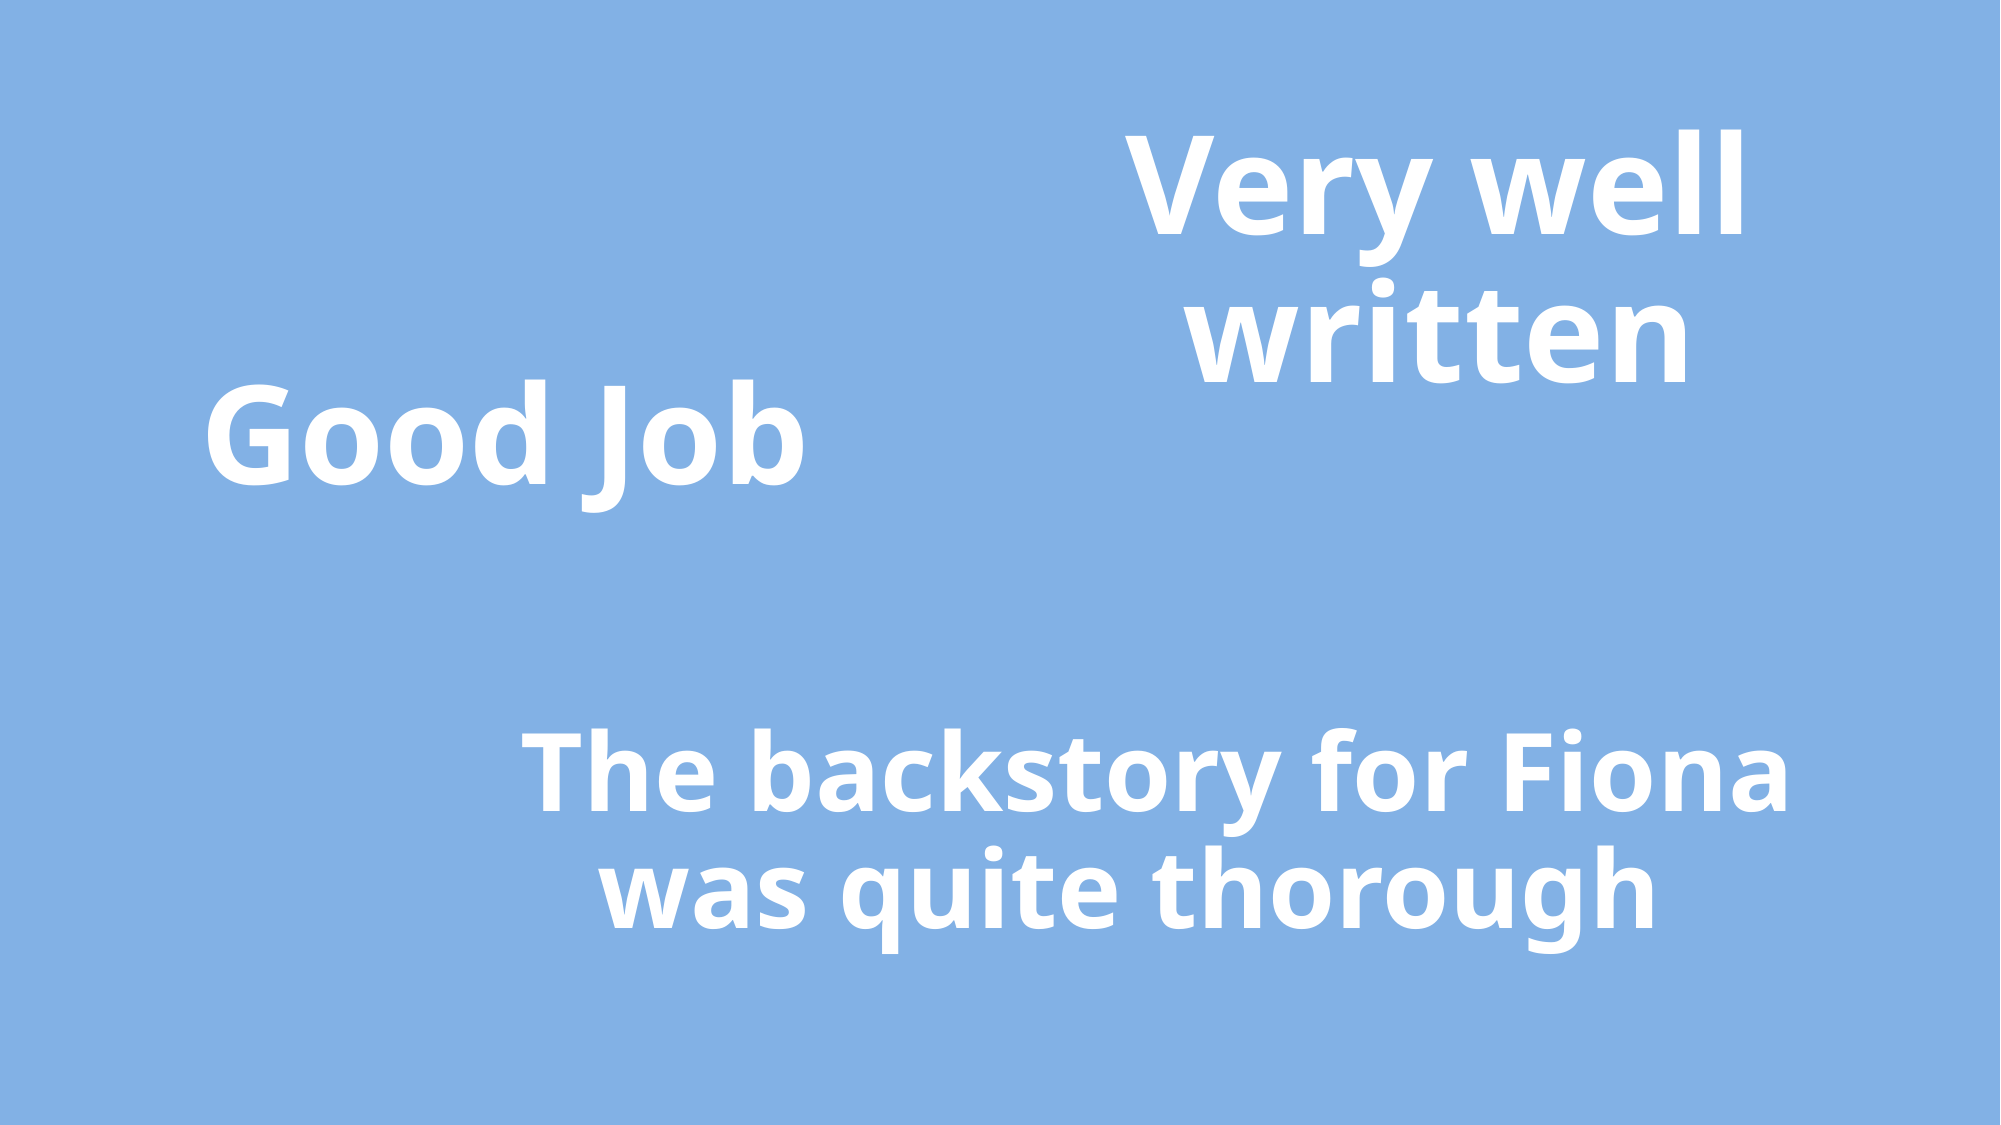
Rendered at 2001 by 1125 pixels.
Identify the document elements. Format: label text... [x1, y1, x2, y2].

text_box Very well written [1018, 87, 1860, 441]
text_box The backstory for Fiona was quite thorough [505, 650, 1811, 1019]
title Good Job [84, 342, 926, 539]
